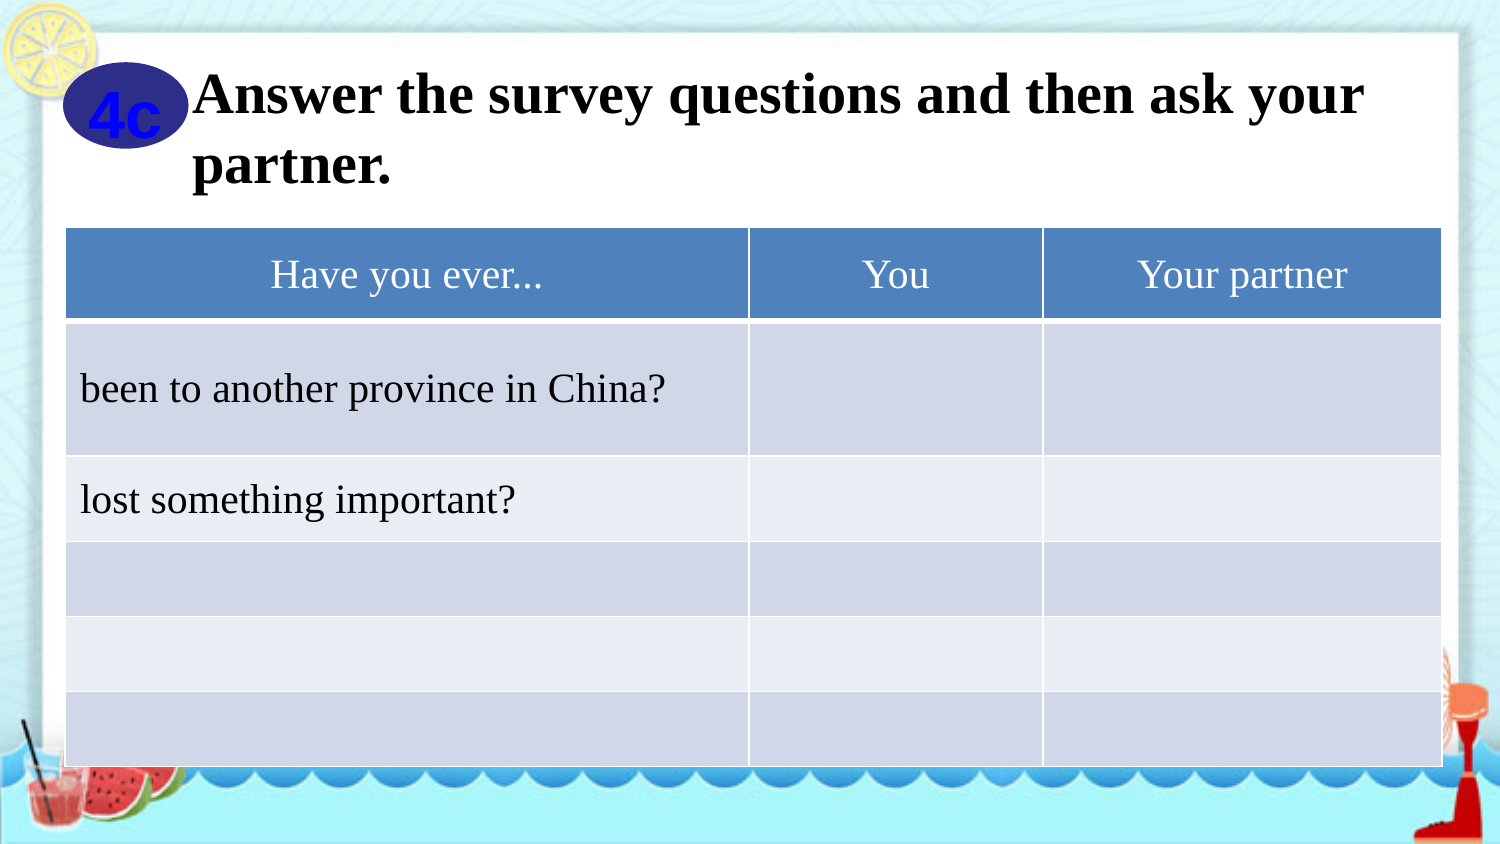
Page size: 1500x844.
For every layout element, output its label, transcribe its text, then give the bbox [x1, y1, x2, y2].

table_cell [1044, 542, 1441, 616]
table_cell [66, 617, 748, 691]
table_cell [750, 617, 1042, 691]
table_cell [750, 692, 1042, 766]
table_cell [750, 542, 1042, 616]
table_cell [1044, 324, 1441, 455]
picture [0, 0, 1500, 844]
table_cell [750, 457, 1042, 541]
text_box Answer the survey questions and then ask your partner. [177, 47, 1414, 203]
table_cell [1044, 617, 1441, 691]
table_cell [66, 542, 748, 616]
table_cell [750, 324, 1042, 455]
table_cell [1044, 457, 1441, 541]
table_header Have you ever... [66, 228, 748, 318]
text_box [64, 64, 203, 161]
table_cell lost something important? [66, 457, 748, 541]
table_cell [66, 692, 748, 766]
table_cell [1044, 692, 1441, 766]
table_cell been to another province in China? [66, 324, 748, 455]
table_header Your partner [1044, 228, 1441, 318]
table_header You [750, 228, 1042, 318]
